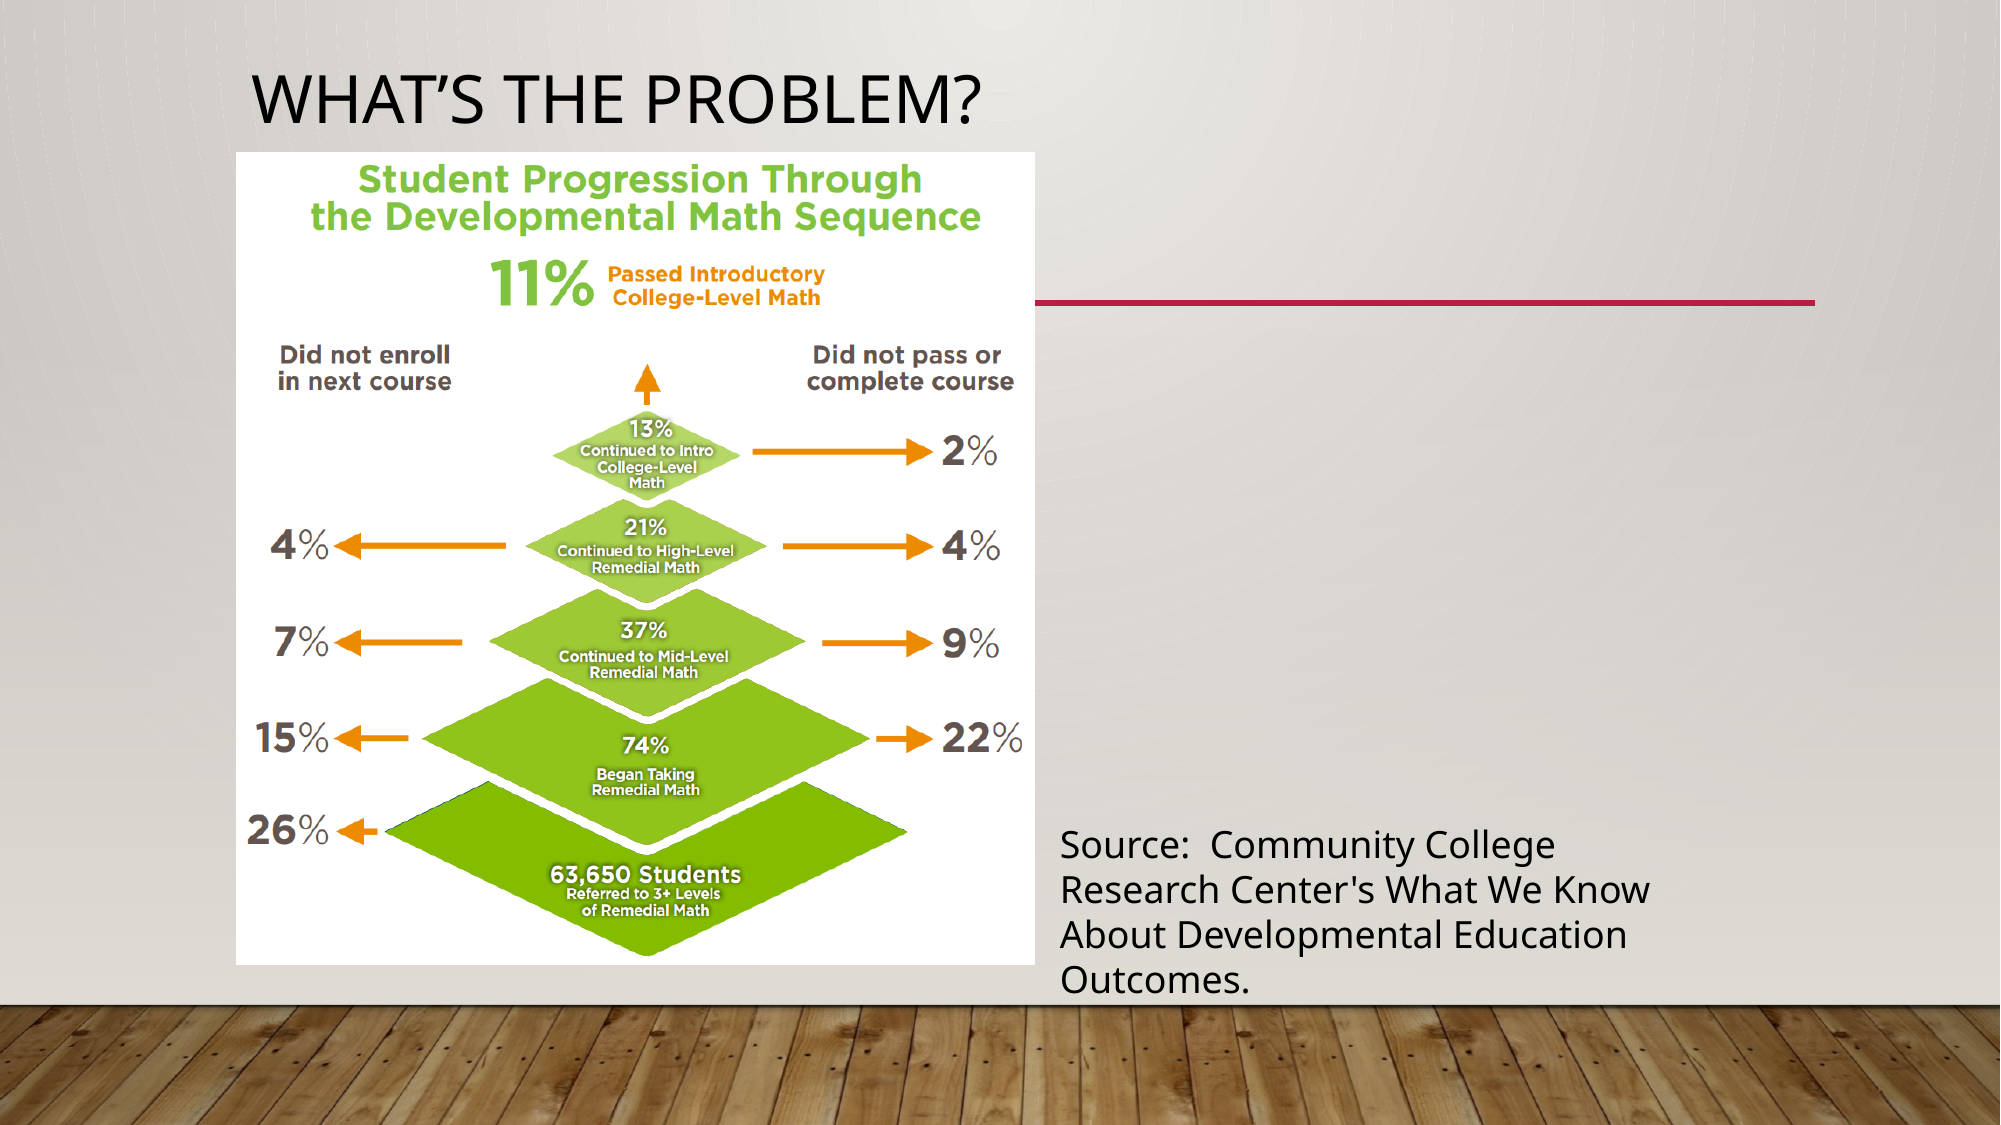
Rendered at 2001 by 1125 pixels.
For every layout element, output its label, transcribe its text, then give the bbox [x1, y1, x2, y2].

picture [235, 151, 1035, 966]
title What’s the problem? [236, 58, 1812, 231]
picture [0, 1005, 2000, 1125]
text_box Source: Community College Research Center's What We Know About Developmental Education Outcomes. [1045, 813, 1711, 1009]
